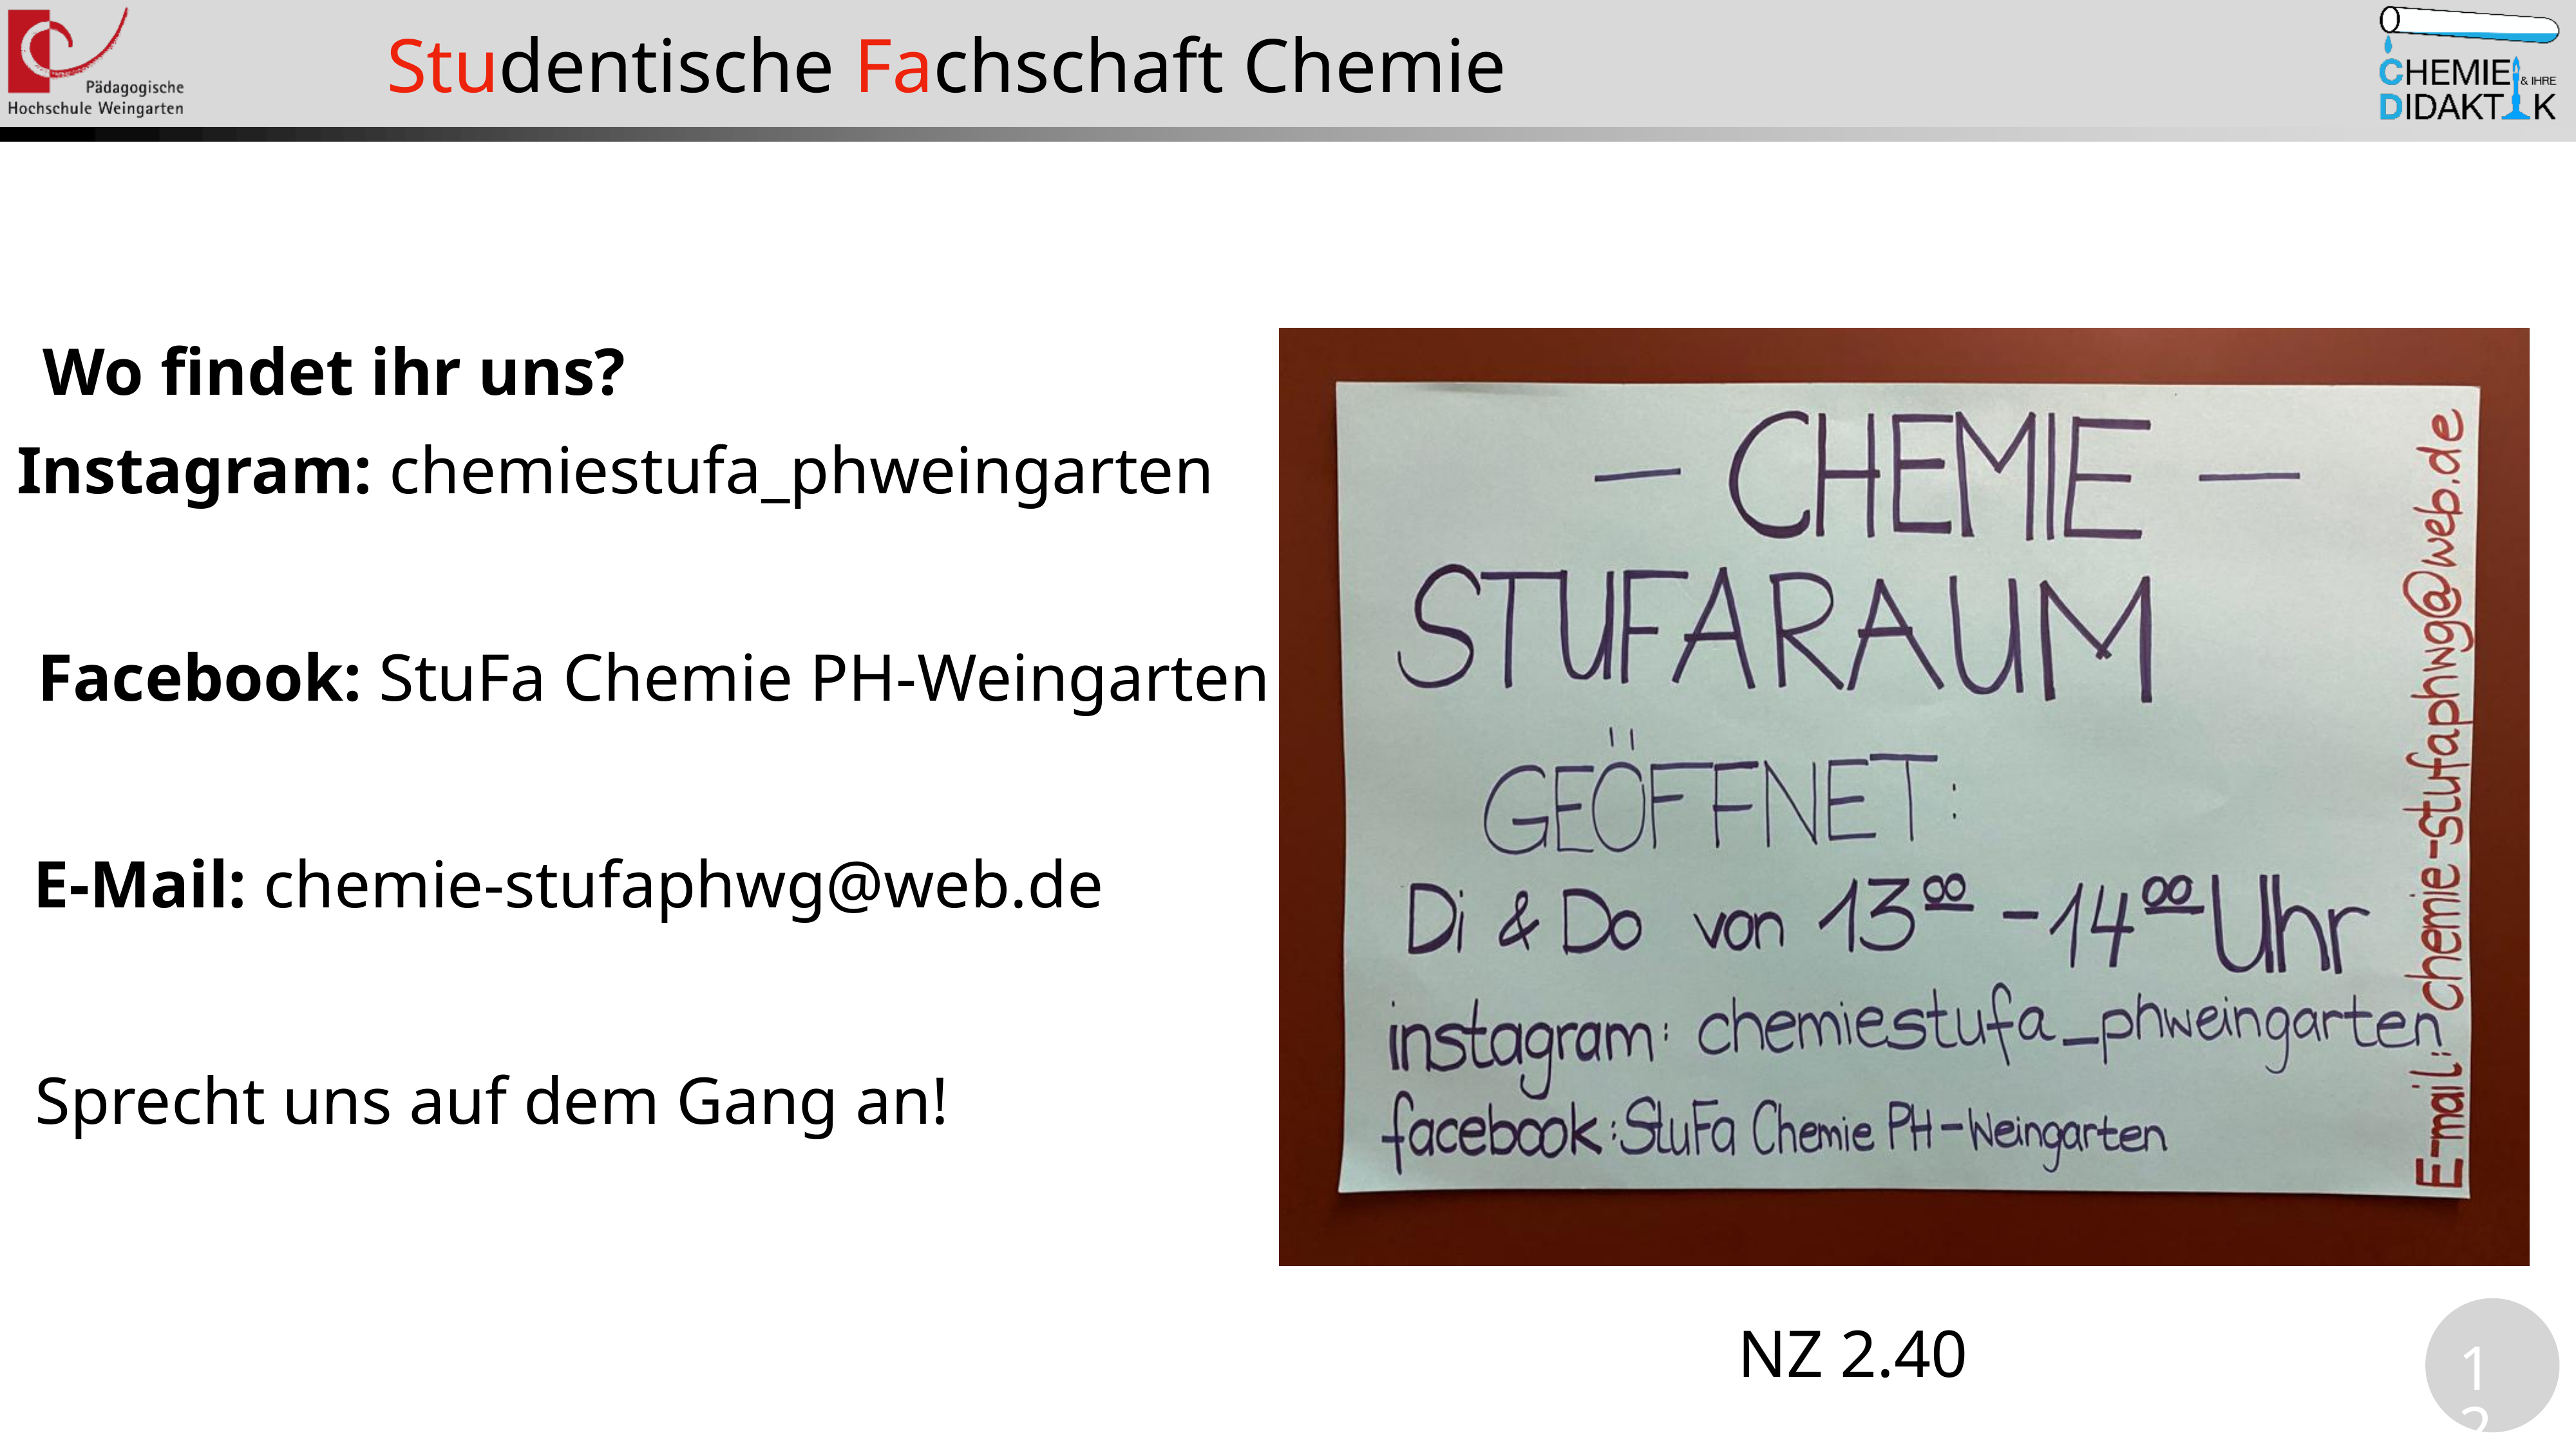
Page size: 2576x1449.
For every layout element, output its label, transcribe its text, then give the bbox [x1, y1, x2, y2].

picture [0, 0, 2576, 142]
text_box Wo findet ihr uns? [37, 334, 632, 415]
list Studentische Fachschaft Chemie [378, 12, 2398, 114]
text_box Instagram: chemiestufa_phweingarten [11, 433, 1220, 513]
text_box Sprecht uns auf dem Gang an! [30, 1063, 955, 1144]
slide_number 12 [2450, 1321, 2535, 1409]
picture [1279, 327, 2530, 1266]
text_box E-Mail: chemie-stufaphwg@web.de [27, 846, 1110, 927]
text_box Facebook: StuFa Chemie PH-Weingarten [32, 639, 1276, 721]
text_box NZ 2.40 [1732, 1316, 1974, 1397]
